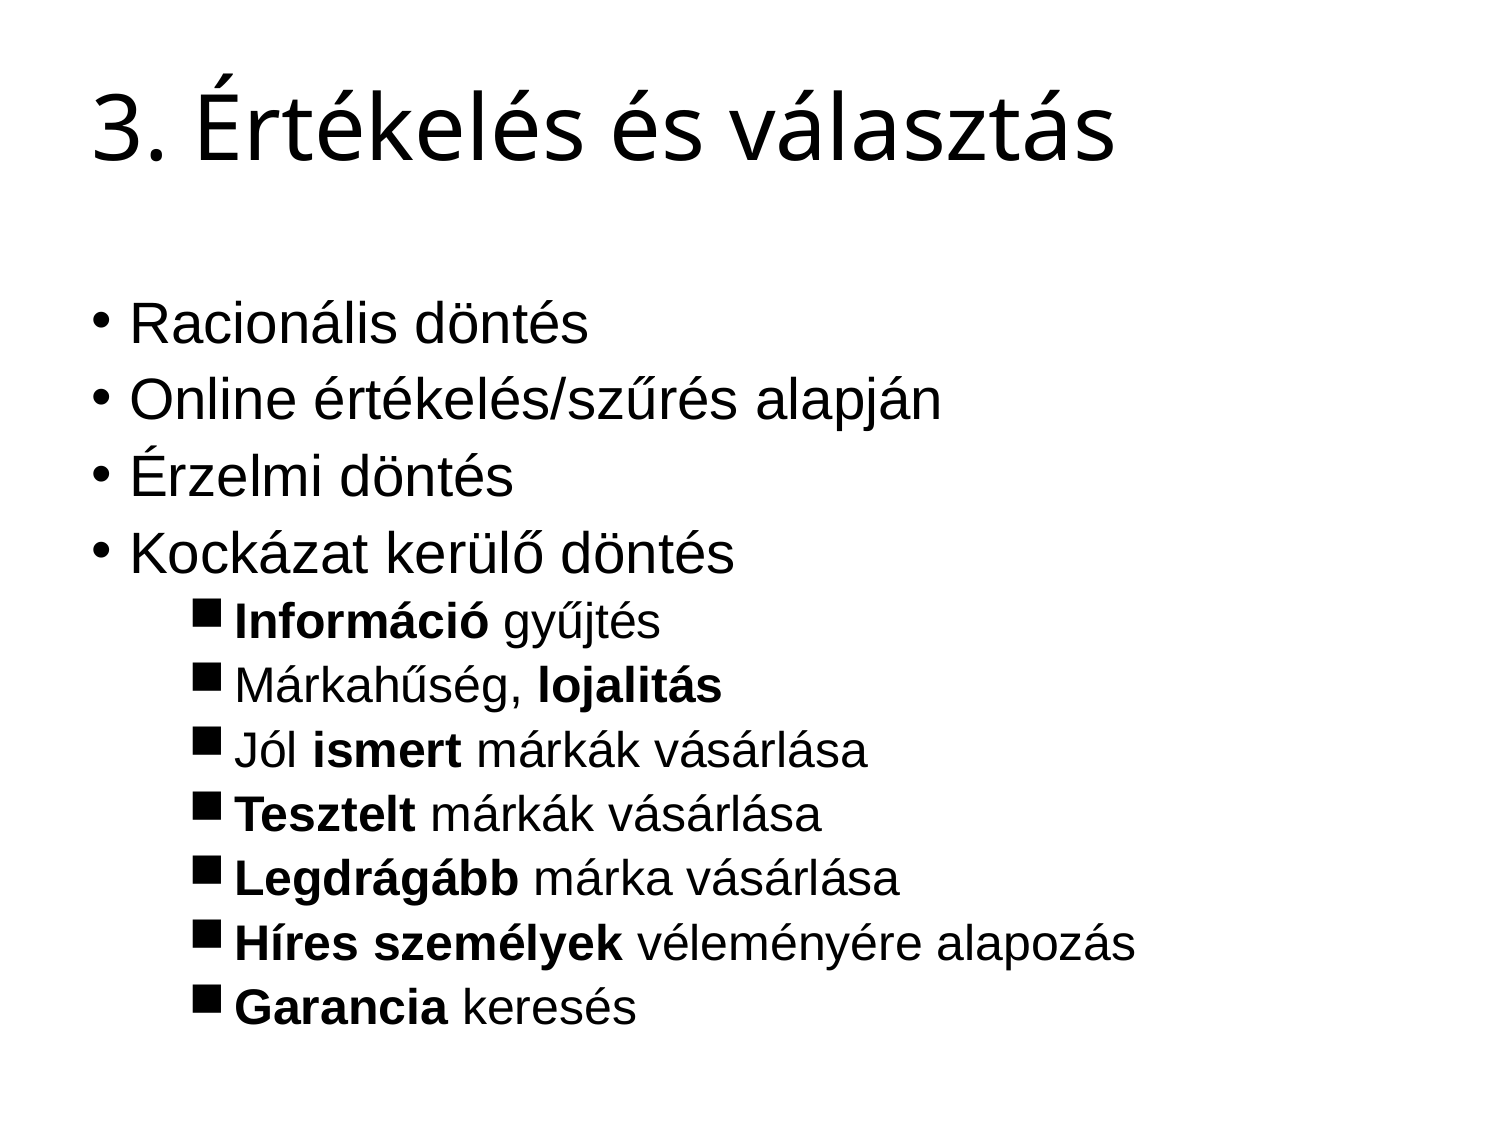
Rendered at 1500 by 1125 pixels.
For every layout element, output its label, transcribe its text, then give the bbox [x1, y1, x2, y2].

title 3. Értékelés és választás [76, 37, 1427, 225]
list Racionális döntés Online értékelés/szűrés alapján Érzelmi döntés Kockázat kerülő döntés Információ gyűjtés Márkahűség, lojalitás Jól ismert márkák vásárlása Tesztelt márkák vásárlása Legdrágább márka vásárlása Híres személyek véleményére alapozás Garancia keresés [76, 290, 1427, 1125]
